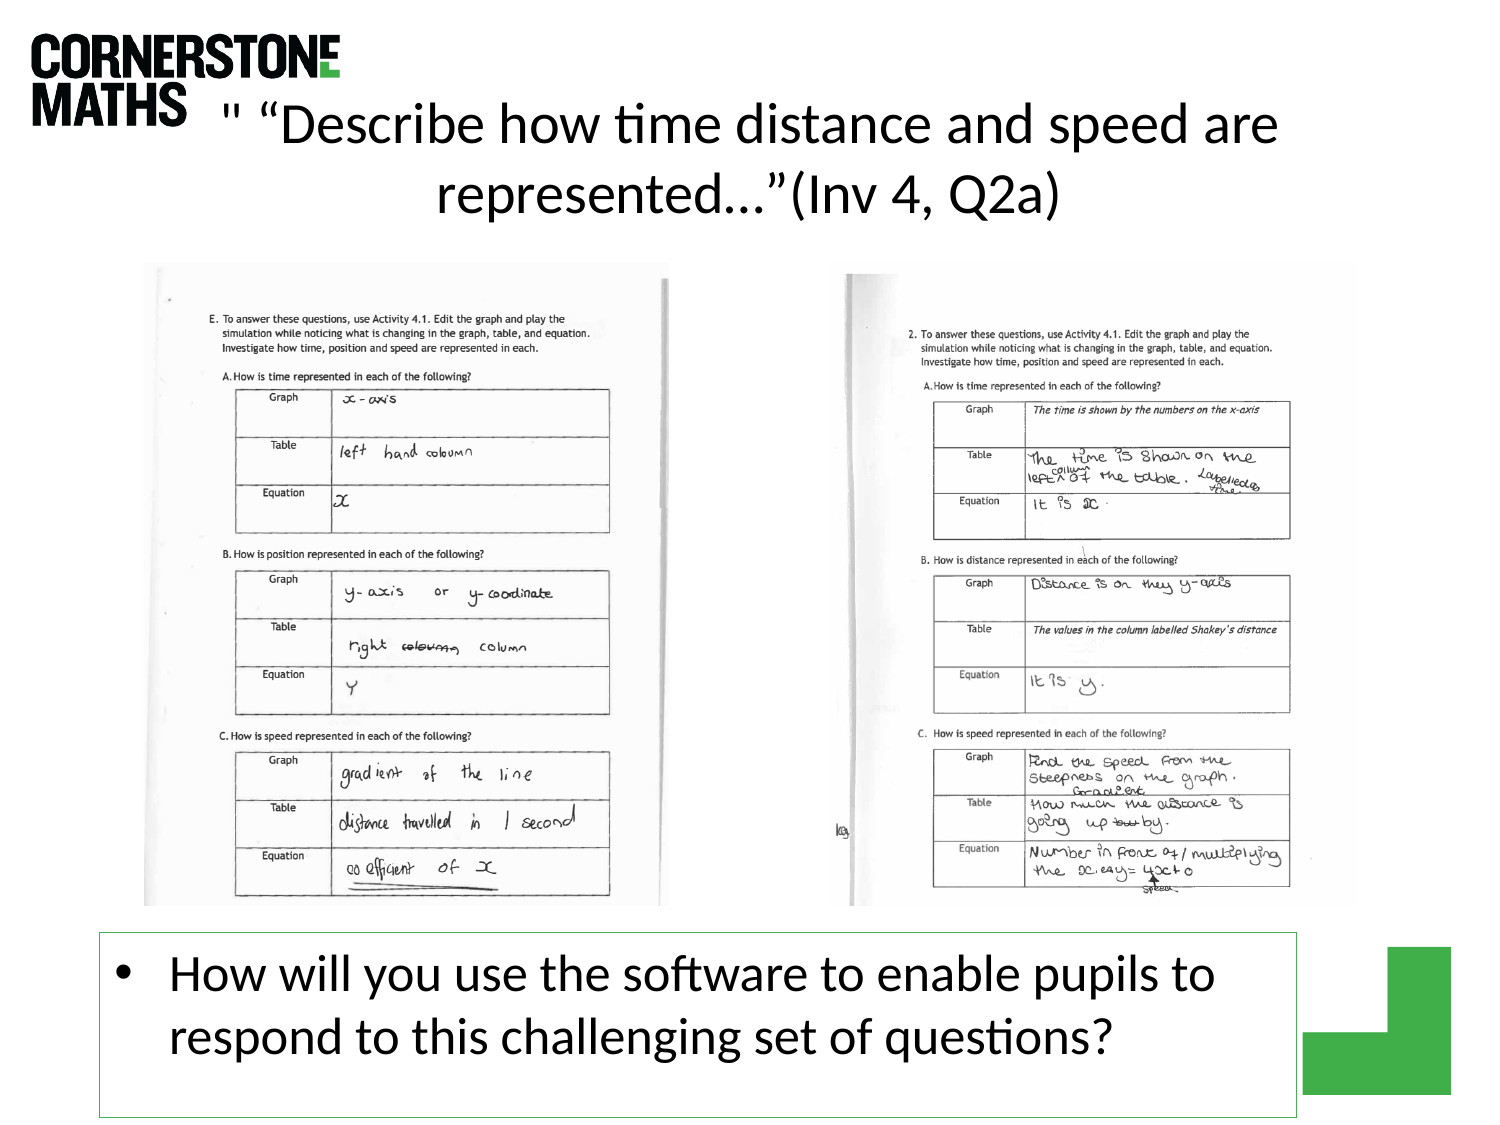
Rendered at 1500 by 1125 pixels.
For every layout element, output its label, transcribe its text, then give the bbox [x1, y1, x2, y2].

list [143, 262, 670, 906]
title " “Describe how time distance and speed are represented…”(Inv 4, Q2a) [75, 77, 1425, 233]
picture [31, 33, 340, 127]
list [830, 262, 1357, 906]
text_box How will you use the software to enable pupils to respond to this challenging set of questions? [99, 932, 1297, 1118]
